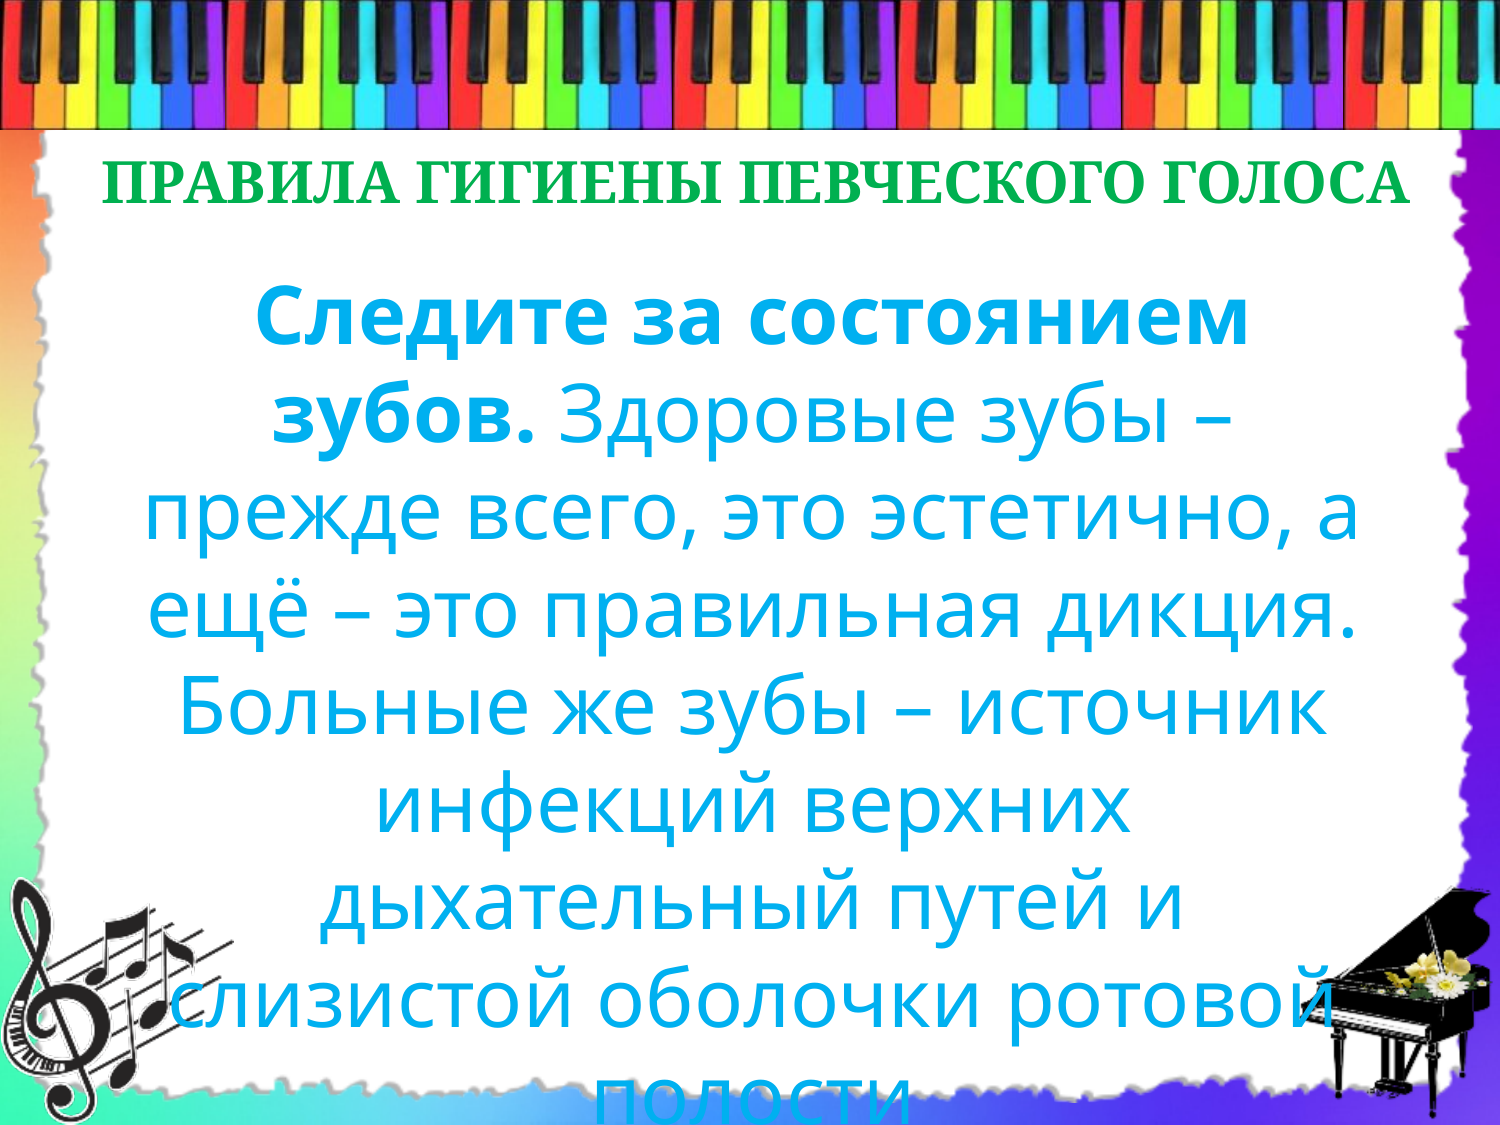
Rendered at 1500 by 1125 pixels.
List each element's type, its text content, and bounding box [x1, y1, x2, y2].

picture [0, 0, 1500, 239]
text_box Следите за состоянием зубов. Здоровые зубы – прежде всего, это эстетично, а ещё – это правильная дикция. Больные же зубы – источник инфекций верхних дыхательный путей и слизистой оболочки ротовой полости [127, 256, 1380, 1125]
text_box Правило №7 [0, 239, 1500, 1125]
text_box ПРАВИЛА ГИГИЕНЫ ПЕВЧЕСКОГО ГОЛОСА [64, 137, 1448, 223]
